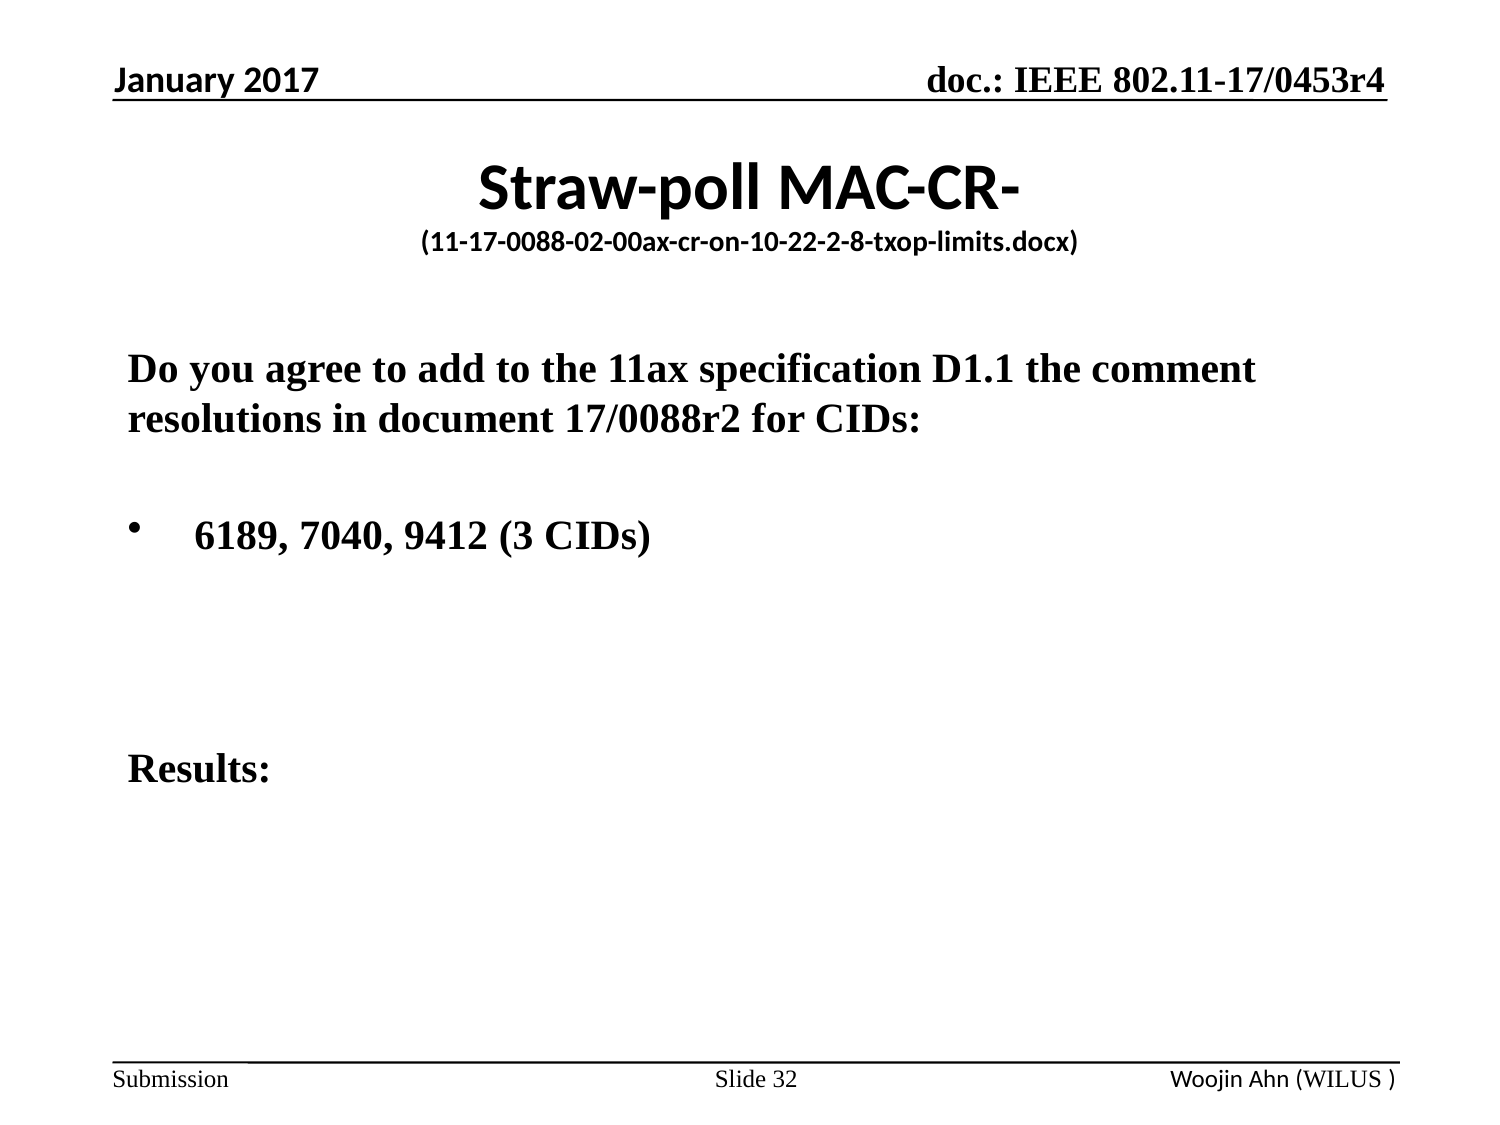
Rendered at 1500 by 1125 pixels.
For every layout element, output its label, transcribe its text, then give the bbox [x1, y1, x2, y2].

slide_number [114, 54, 322, 101]
slide_number Slide 32 [712, 1061, 800, 1093]
title Straw-poll MAC-CR- (11-17-0088-02-00ax-cr-on-10-22-2-8-txop-limits.docx) [112, 112, 1388, 275]
footer Woojin Ahn (WILUS ) [1168, 1061, 1402, 1093]
list Do you agree to add to the 11ax specification D1.1 the comment resolutions in document 17/0088r2 for CIDs: 6189, 7040, 9412 (3 CIDs) Results: [112, 275, 1388, 950]
